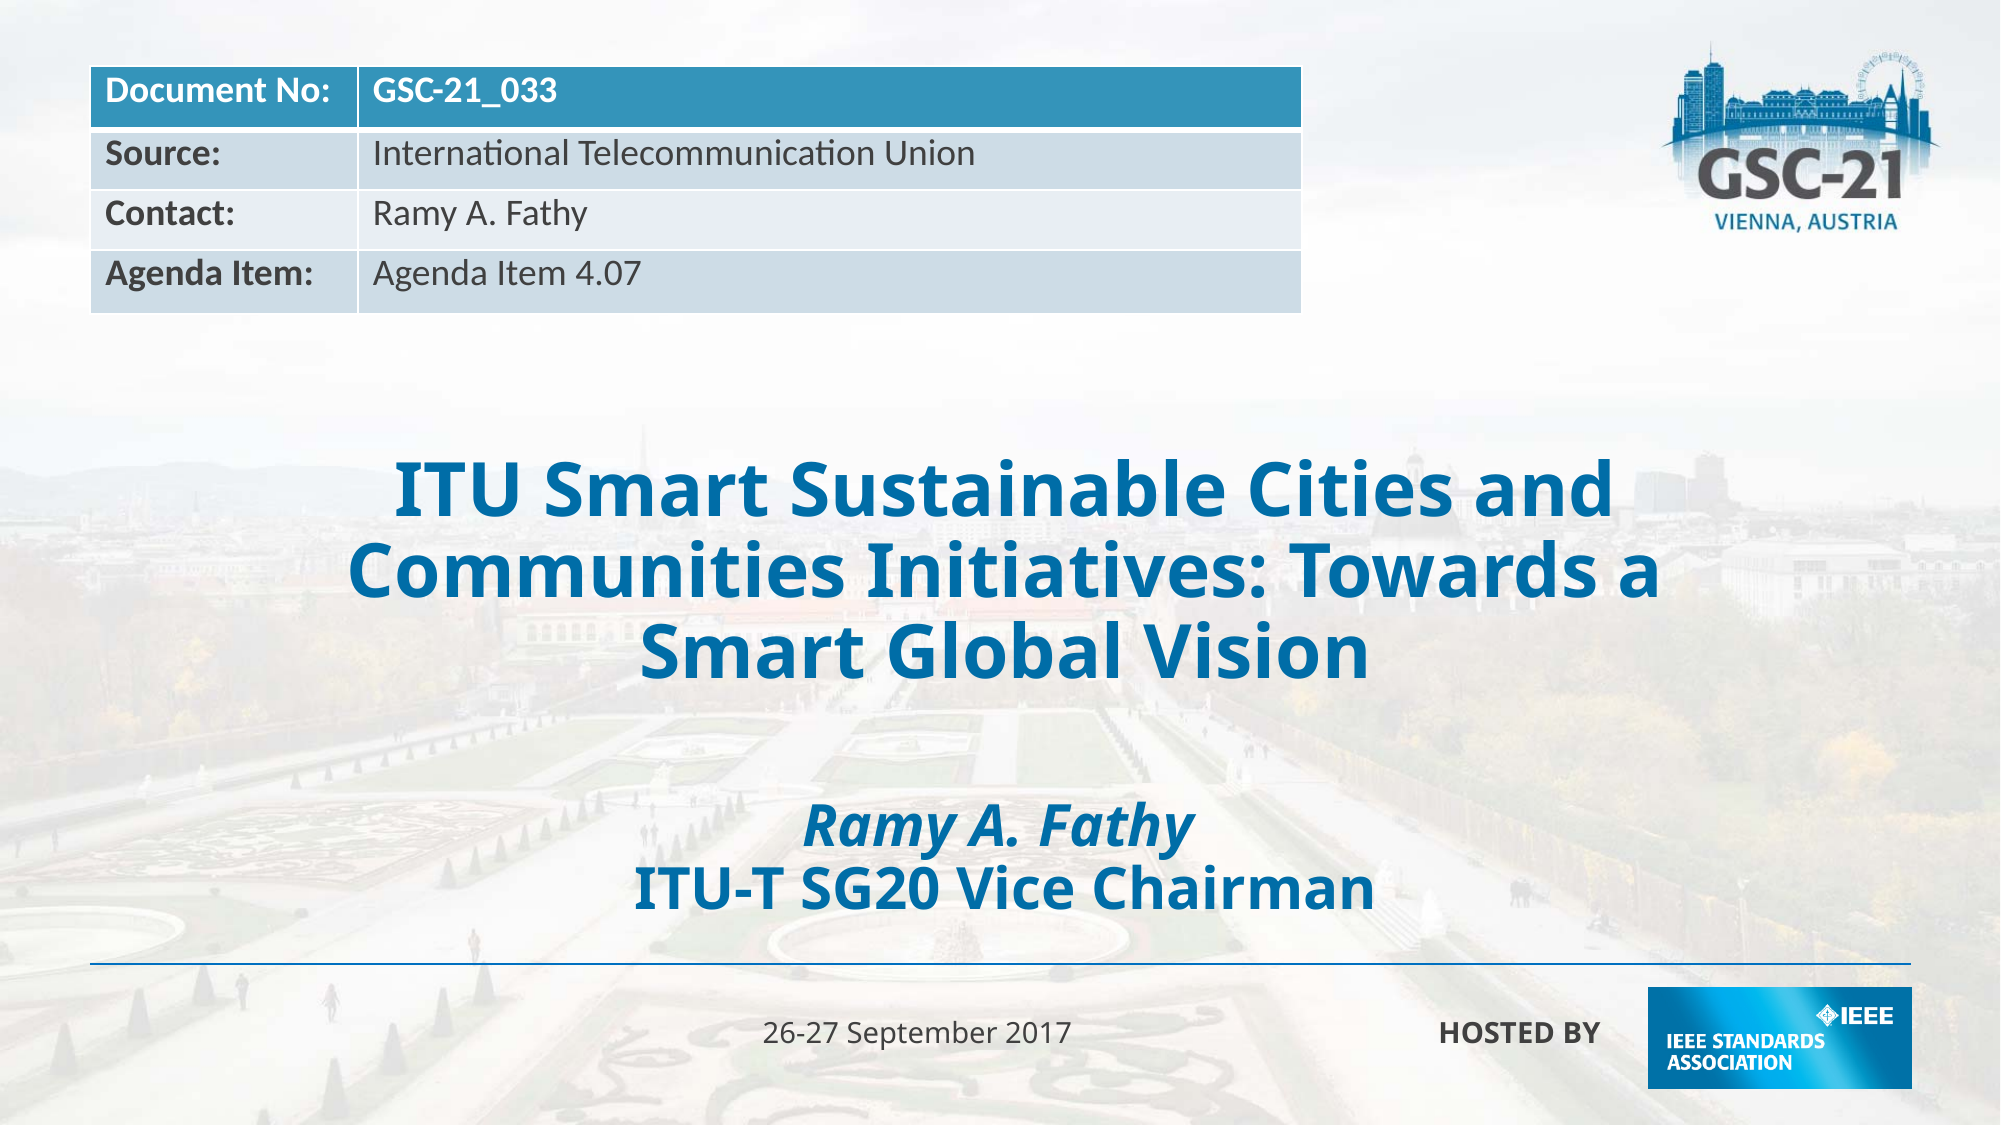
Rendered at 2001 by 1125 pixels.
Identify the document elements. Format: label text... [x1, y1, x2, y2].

picture [0, 0, 2001, 1125]
table_cell Agenda Item 4.07 [359, 251, 1301, 313]
table_cell Contact: [91, 191, 357, 249]
table_cell Agenda Item: [91, 251, 357, 313]
table_cell Source: [91, 133, 357, 189]
table_header Document No: [91, 67, 357, 127]
table_cell Ramy A. Fathy [359, 191, 1301, 249]
text_box ITU Smart Sustainable Cities and Communities Initiatives: Towards a Smart Global Vision Ramy A. Fathy ITU-T SG20 Vice Chairman [255, 444, 1756, 655]
text_box HOSTED BY [1423, 1006, 1648, 1057]
text_box 26-27 September 2017 [747, 1006, 1327, 1057]
table_header GSC-21_033 [359, 67, 1301, 127]
table_cell International Telecommunication Union [359, 133, 1301, 189]
